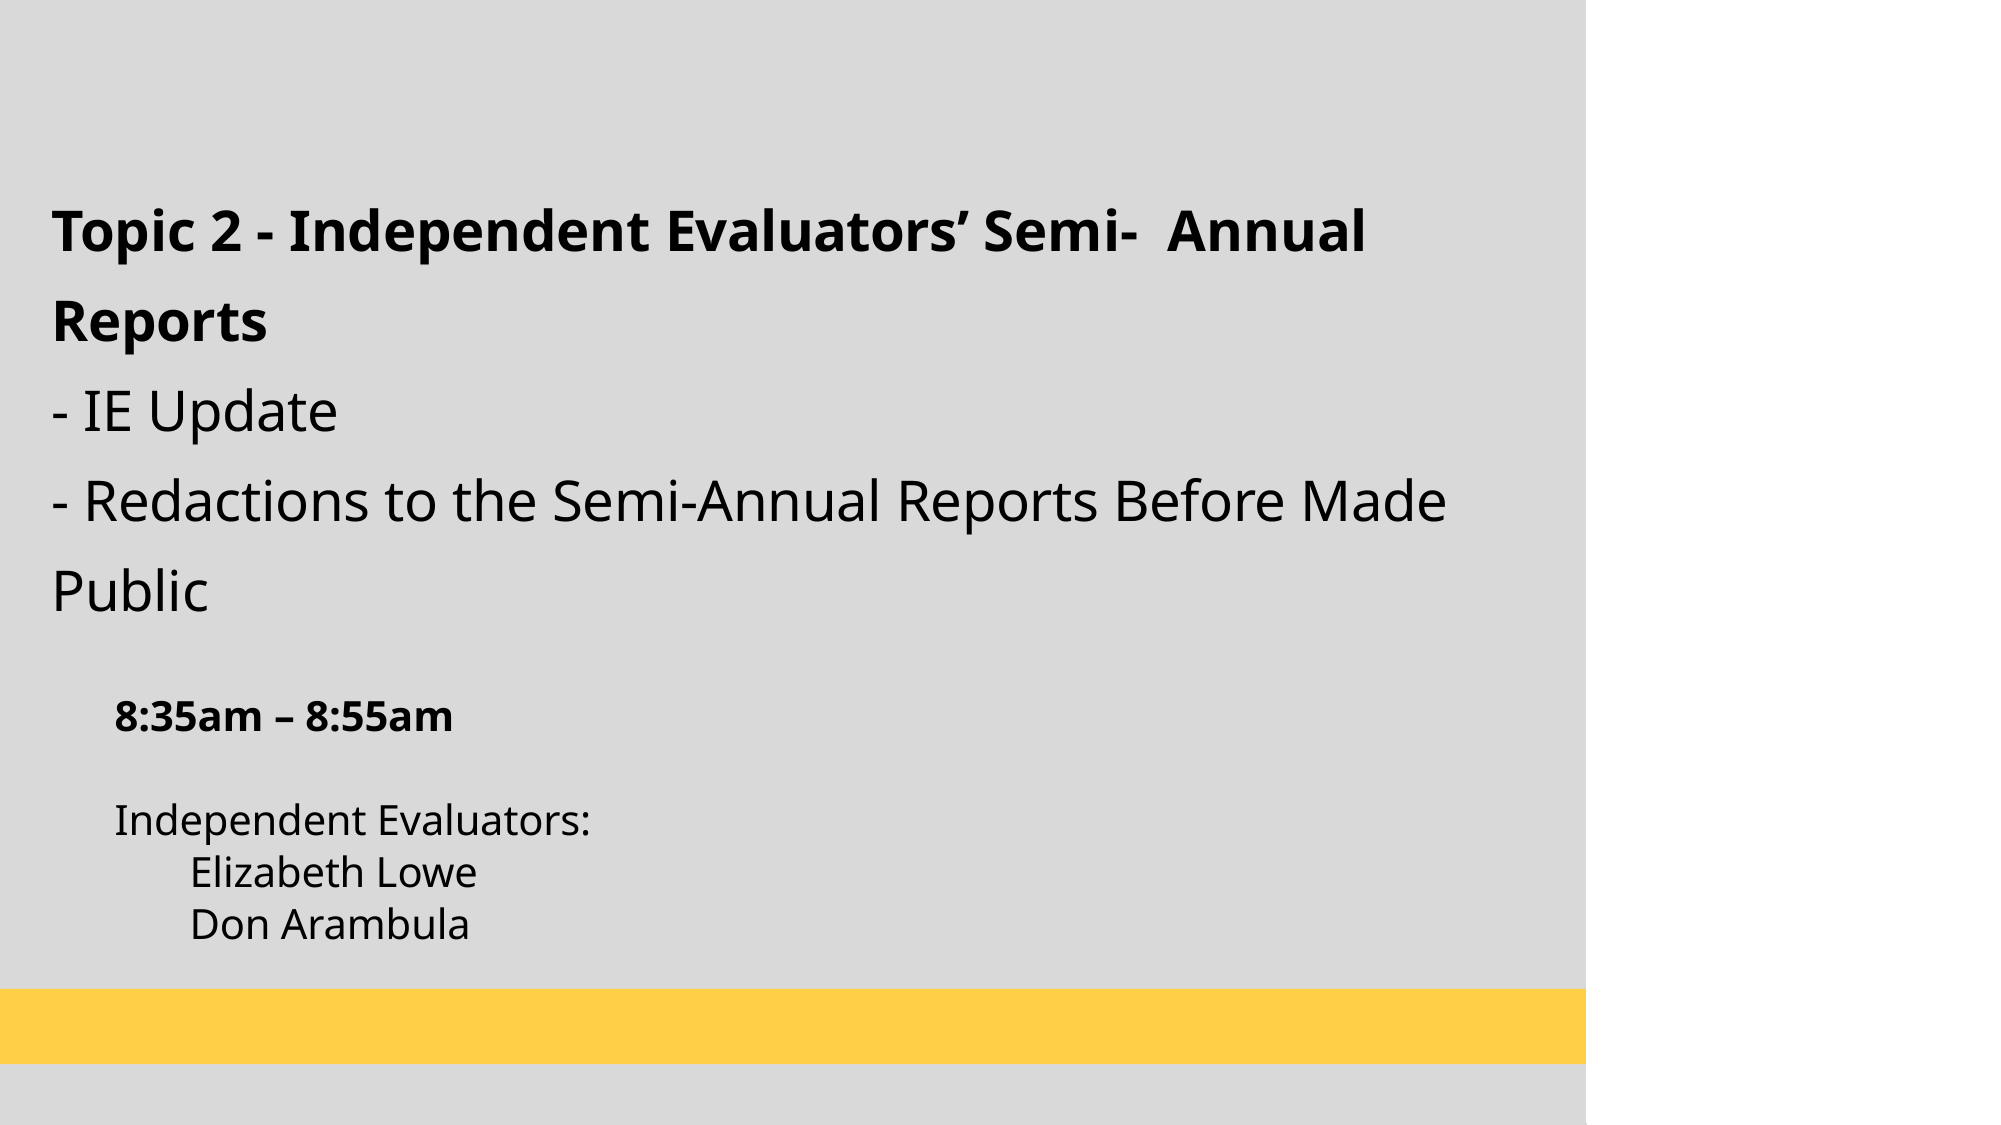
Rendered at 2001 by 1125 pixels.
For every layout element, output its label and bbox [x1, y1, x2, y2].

text_box [0, 0, 2000, 1125]
